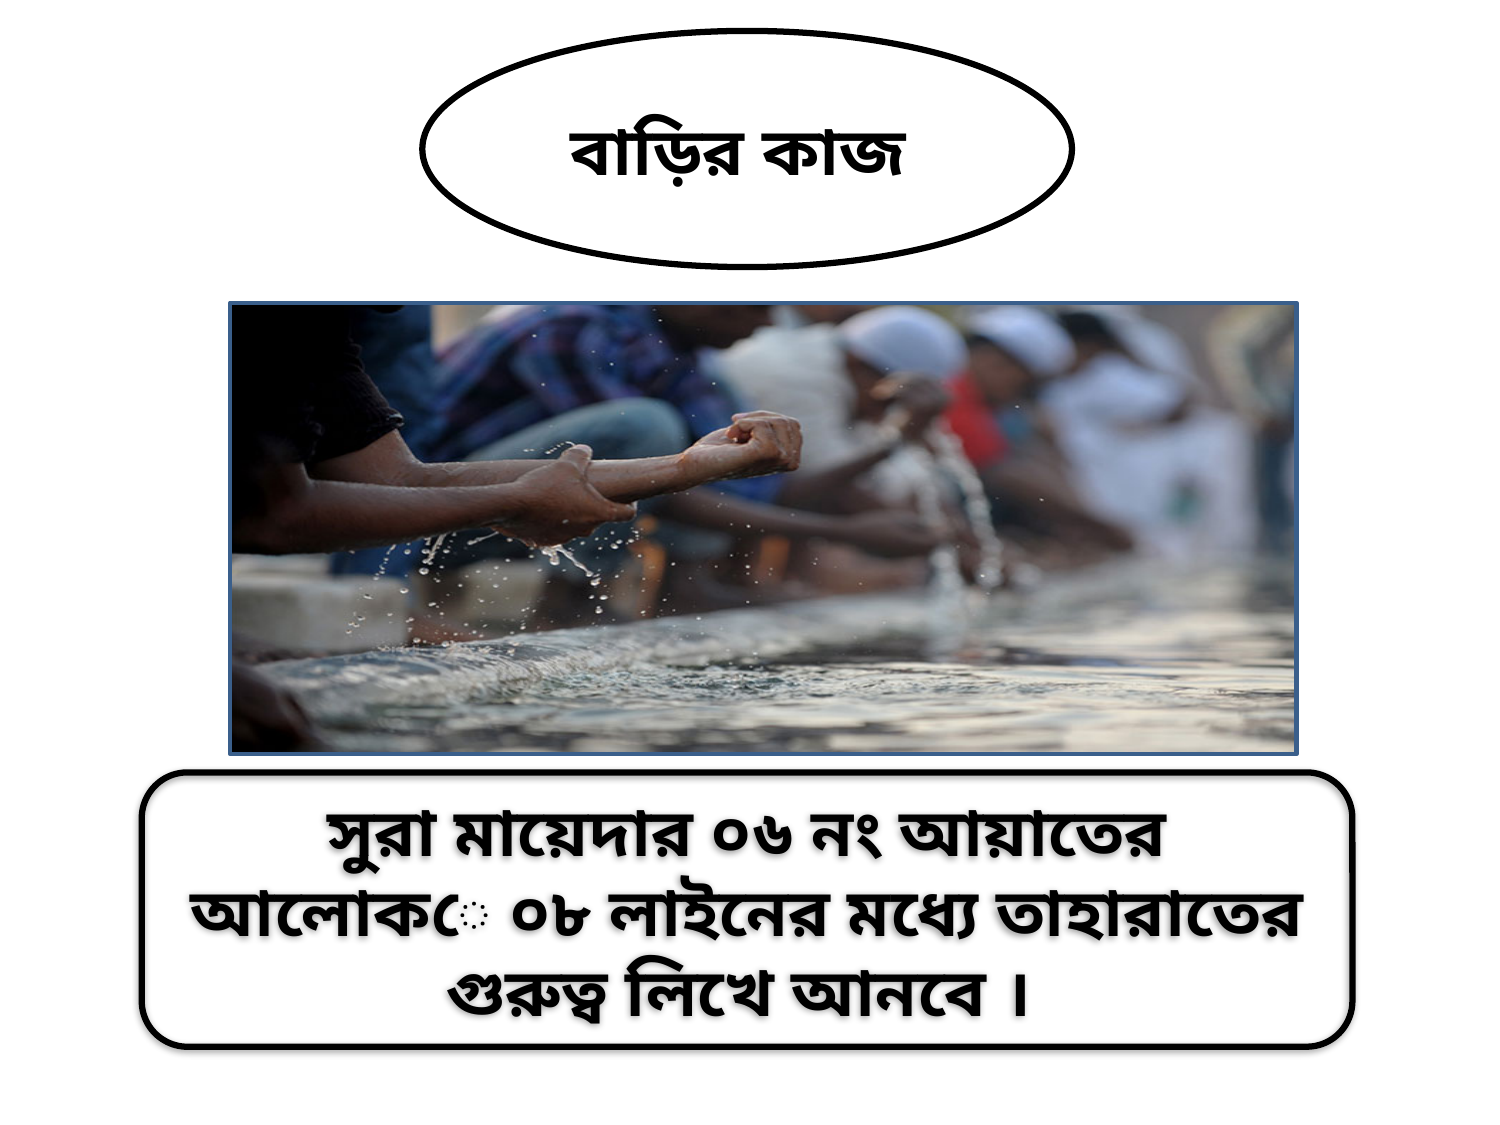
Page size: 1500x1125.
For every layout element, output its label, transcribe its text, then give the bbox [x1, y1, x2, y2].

text_box বাড়ির কাজ [420, 28, 1075, 270]
text_box [228, 301, 1299, 756]
text_box সুরা মায়েদার ০৬ নং আয়াতের আলোকে ০৮ লাইনের মধ্যে তাহারাতের গুরুত্ব লিখে আনবে । [138, 769, 1356, 1050]
